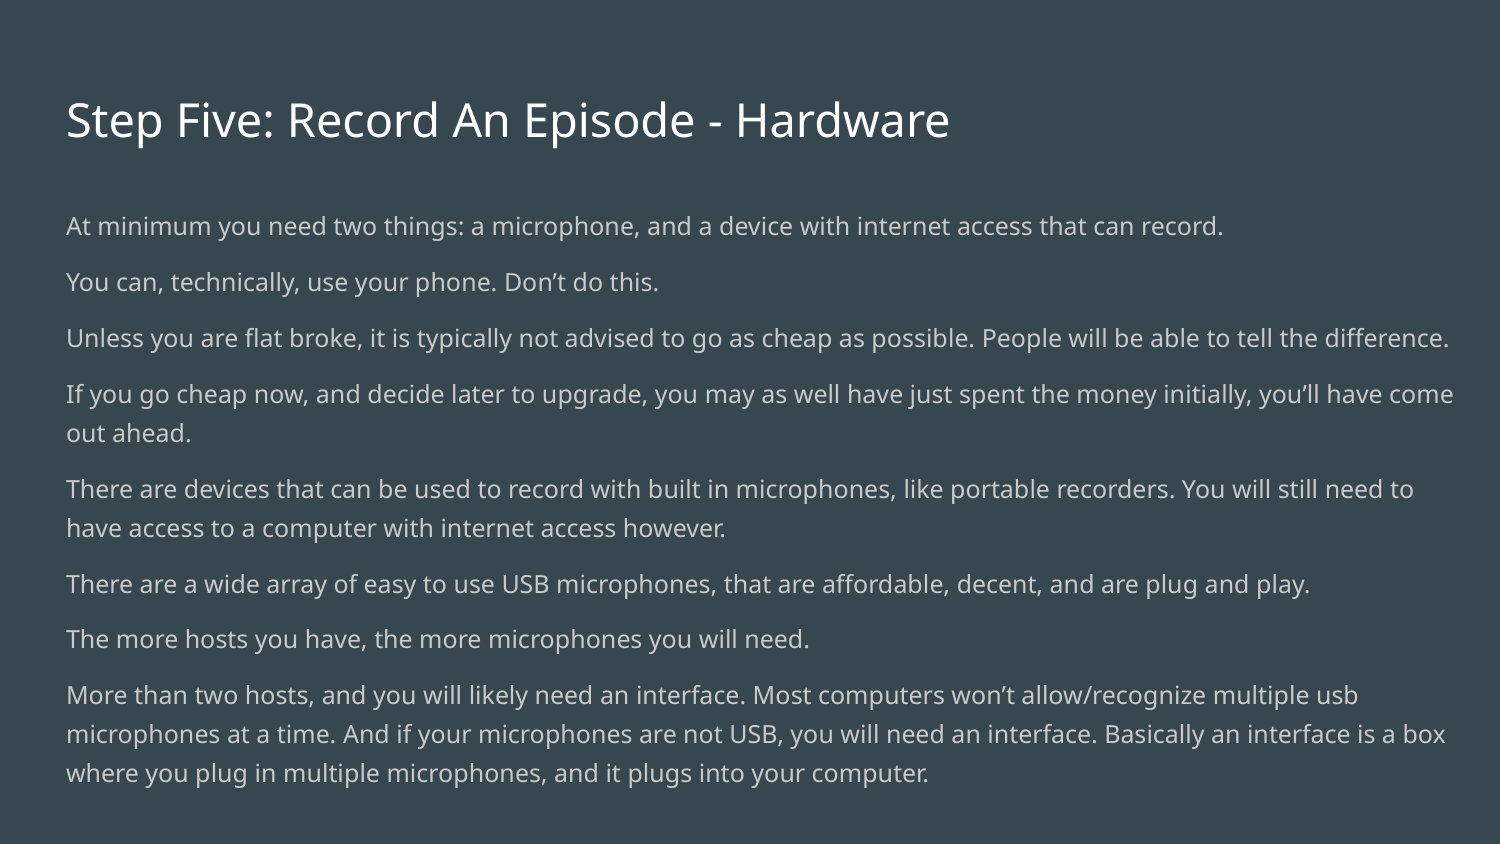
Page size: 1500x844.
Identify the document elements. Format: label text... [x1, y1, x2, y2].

title Step Five: Record An Episode - Hardware [51, 72, 1449, 167]
list At minimum you need two things: a microphone, and a device with internet access that can record. You can, technically, use your phone. Don’t do this. Unless you are flat broke, it is typically not advised to go as cheap as possible. People will be able to tell the difference. If you go cheap now, and decide later to upgrade, you may as well have just spent the money initially, you’ll have come out ahead. There are devices that can be used to record with built in microphones, like portable recorders. You will still need to have access to a computer with internet access however. There are a wide array of easy to use USB microphones, that are affordable, decent, and are plug and play. The more hosts you have, the more microphones you will need. More than two hosts, and you will likely need an interface. Most computers won’t allow/recognize multiple usb microphones at a time. And if your microphones are not USB, you will need an interface. Basically an interface is a box where you plug in multiple microphones, and it plugs into your computer. [51, 189, 1485, 836]
